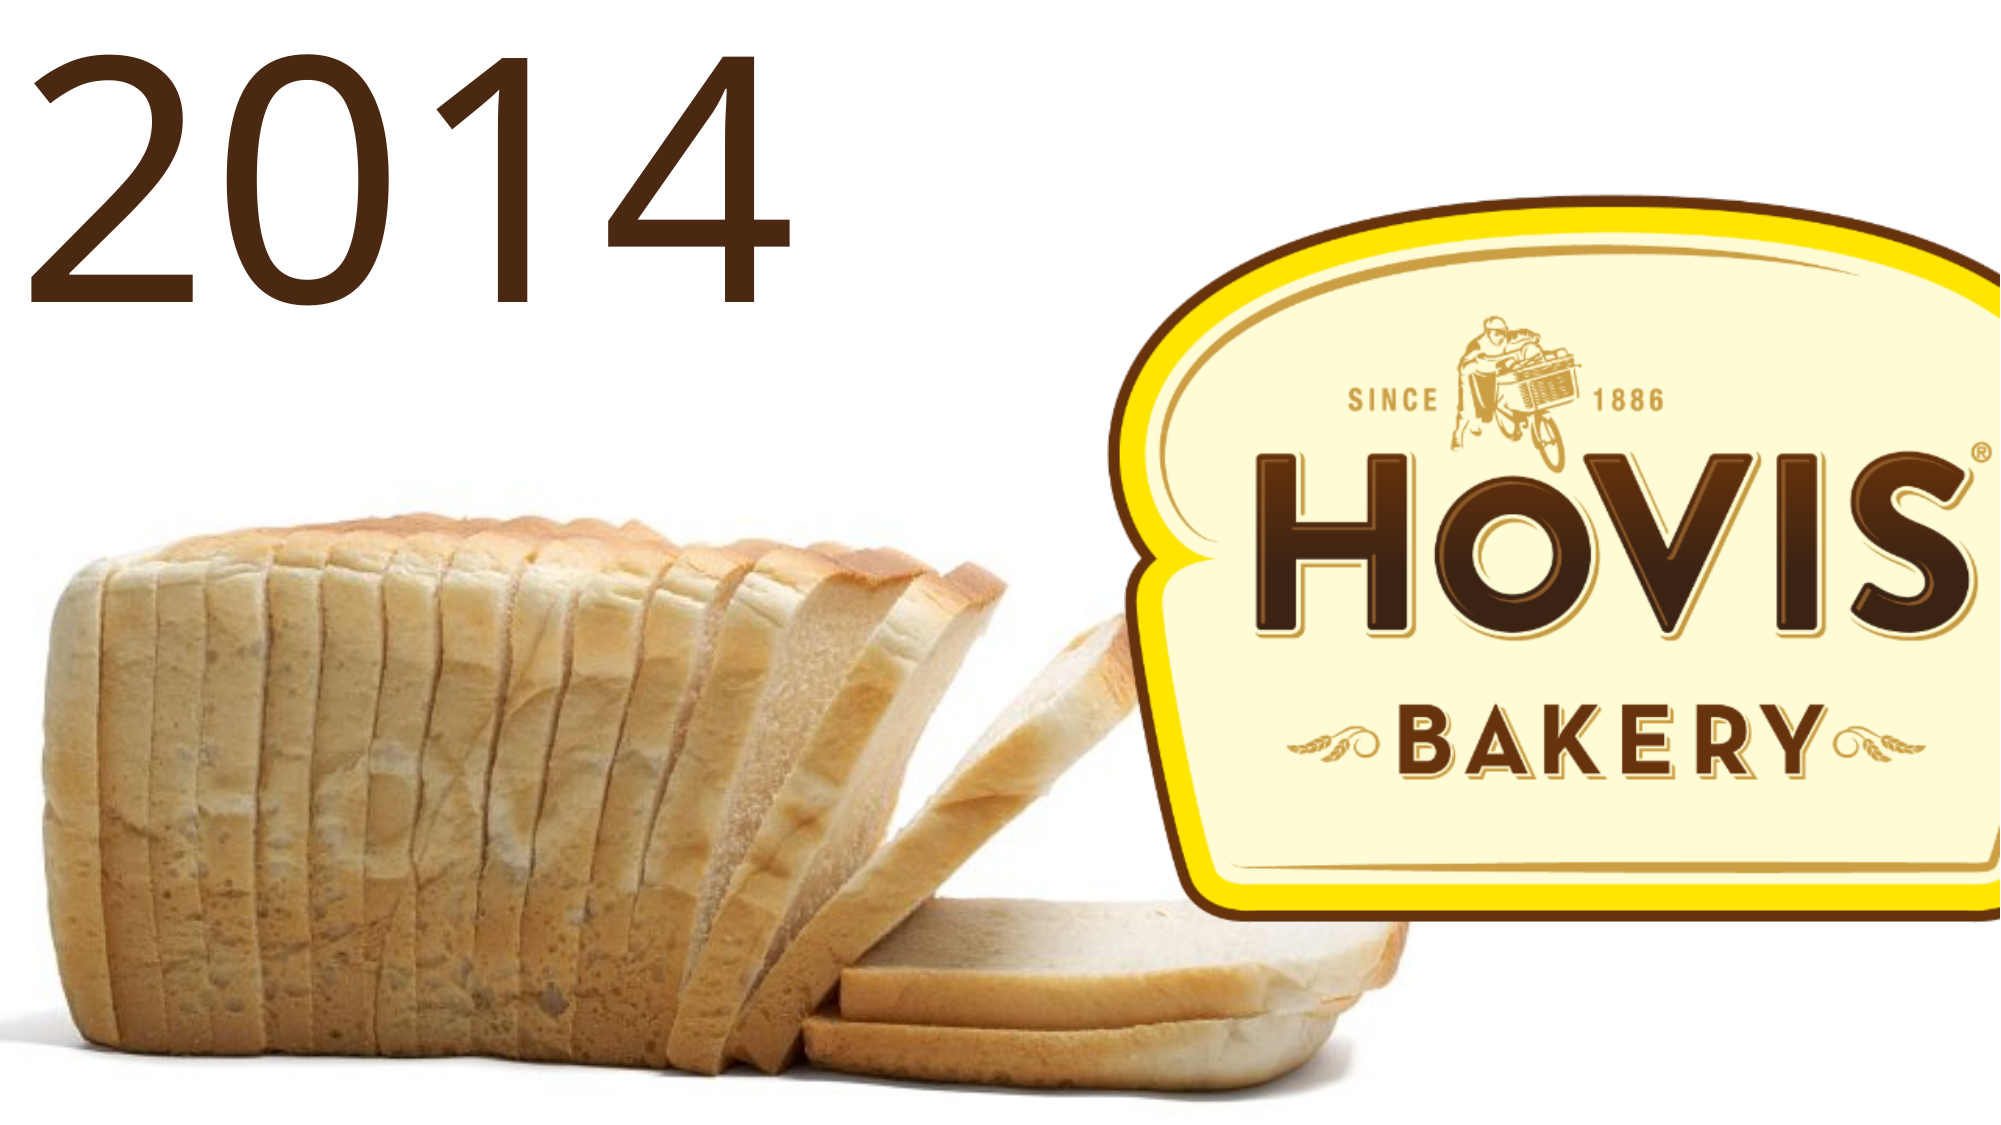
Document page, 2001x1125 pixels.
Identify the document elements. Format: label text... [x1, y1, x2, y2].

text_box 2014 [0, 0, 1483, 410]
picture [0, 187, 2000, 1125]
